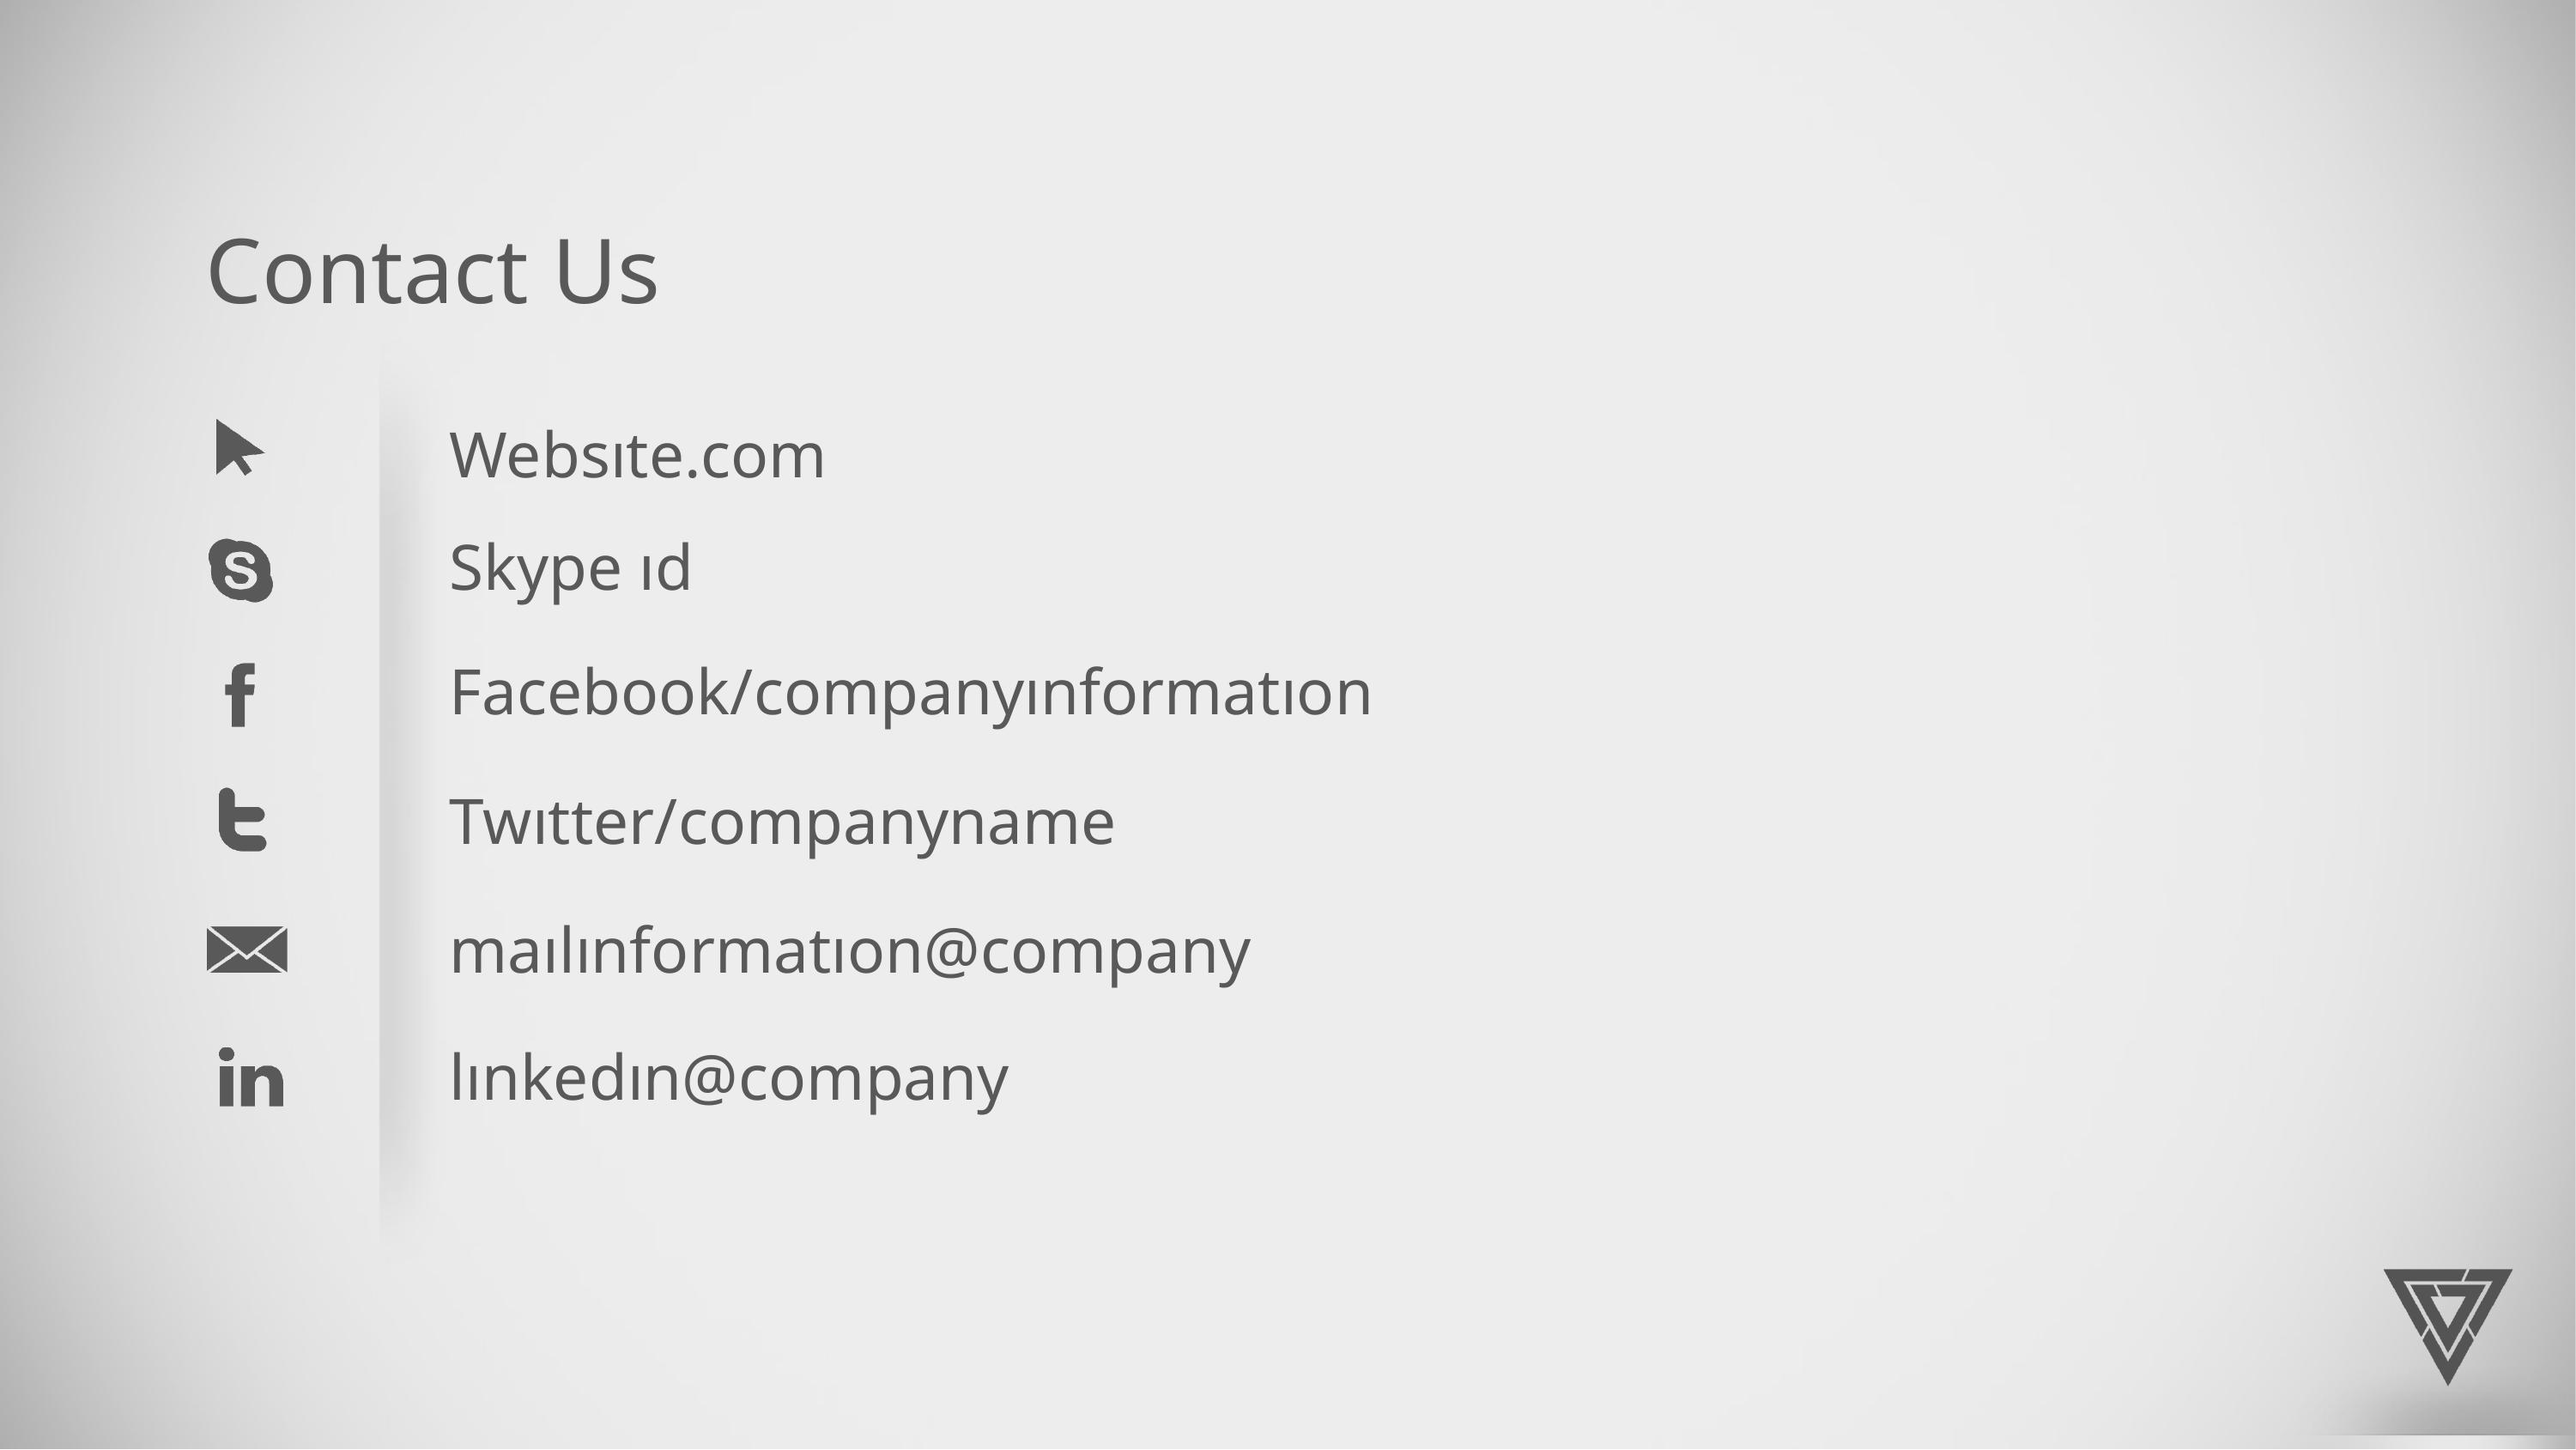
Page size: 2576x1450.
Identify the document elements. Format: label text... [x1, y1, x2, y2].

text_box lınkedın@company [507, 1031, 1410, 1119]
picture [0, 0, 2576, 1449]
text_box Contact Us [192, 207, 1339, 328]
text_box Twıtter/companyname [507, 775, 1410, 864]
text_box Skype ıd [507, 521, 1410, 610]
text_box Facebook/companyınformatıon [507, 646, 2069, 734]
text_box maılınformatıon@company [507, 904, 1410, 992]
text_box Websıte.com [507, 408, 1410, 497]
